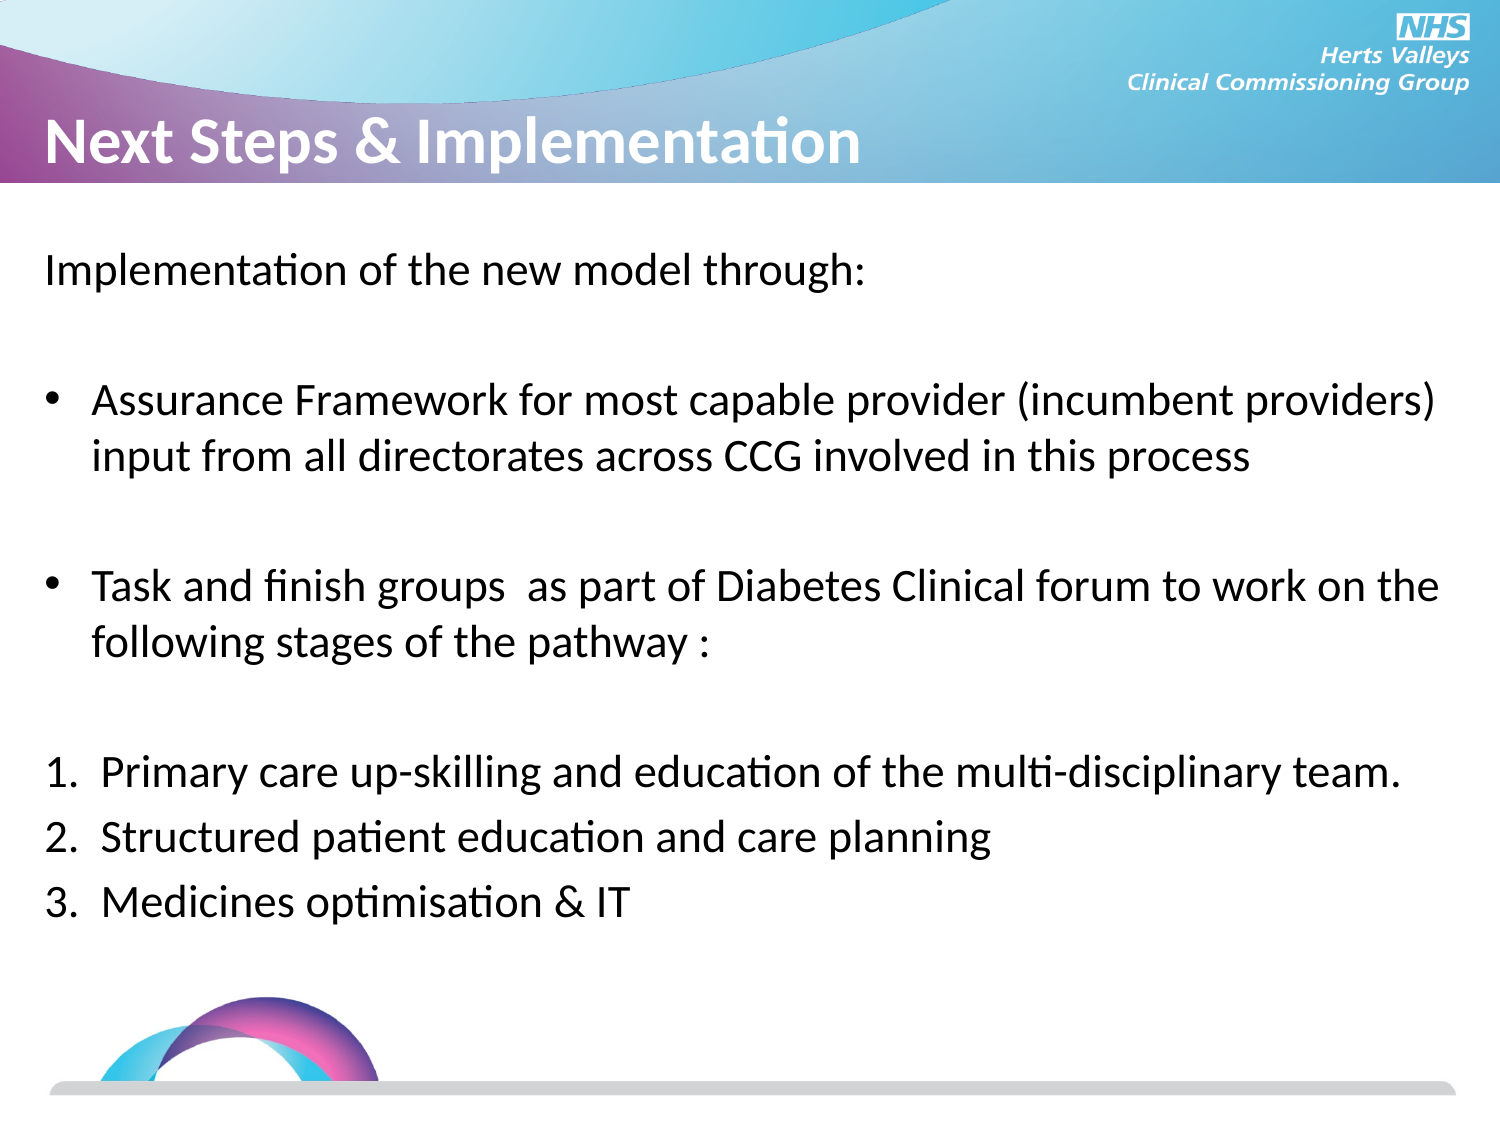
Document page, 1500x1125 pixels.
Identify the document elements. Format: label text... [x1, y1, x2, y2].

title Next Steps & Implementation [29, 42, 1380, 231]
picture [0, 973, 1500, 1104]
list Implementation of the new model through: Assurance Framework for most capable provider (incumbent providers) input from all directorates across CCG involved in this process Task and finish groups as part of Diabetes Clinical forum to work on the following stages of the pathway : 1. Primary care up-skilling and education of the multi-disciplinary team. 2. Structured patient education and care planning 3. Medicines optimisation & IT [29, 231, 1459, 975]
picture [0, 0, 1500, 183]
